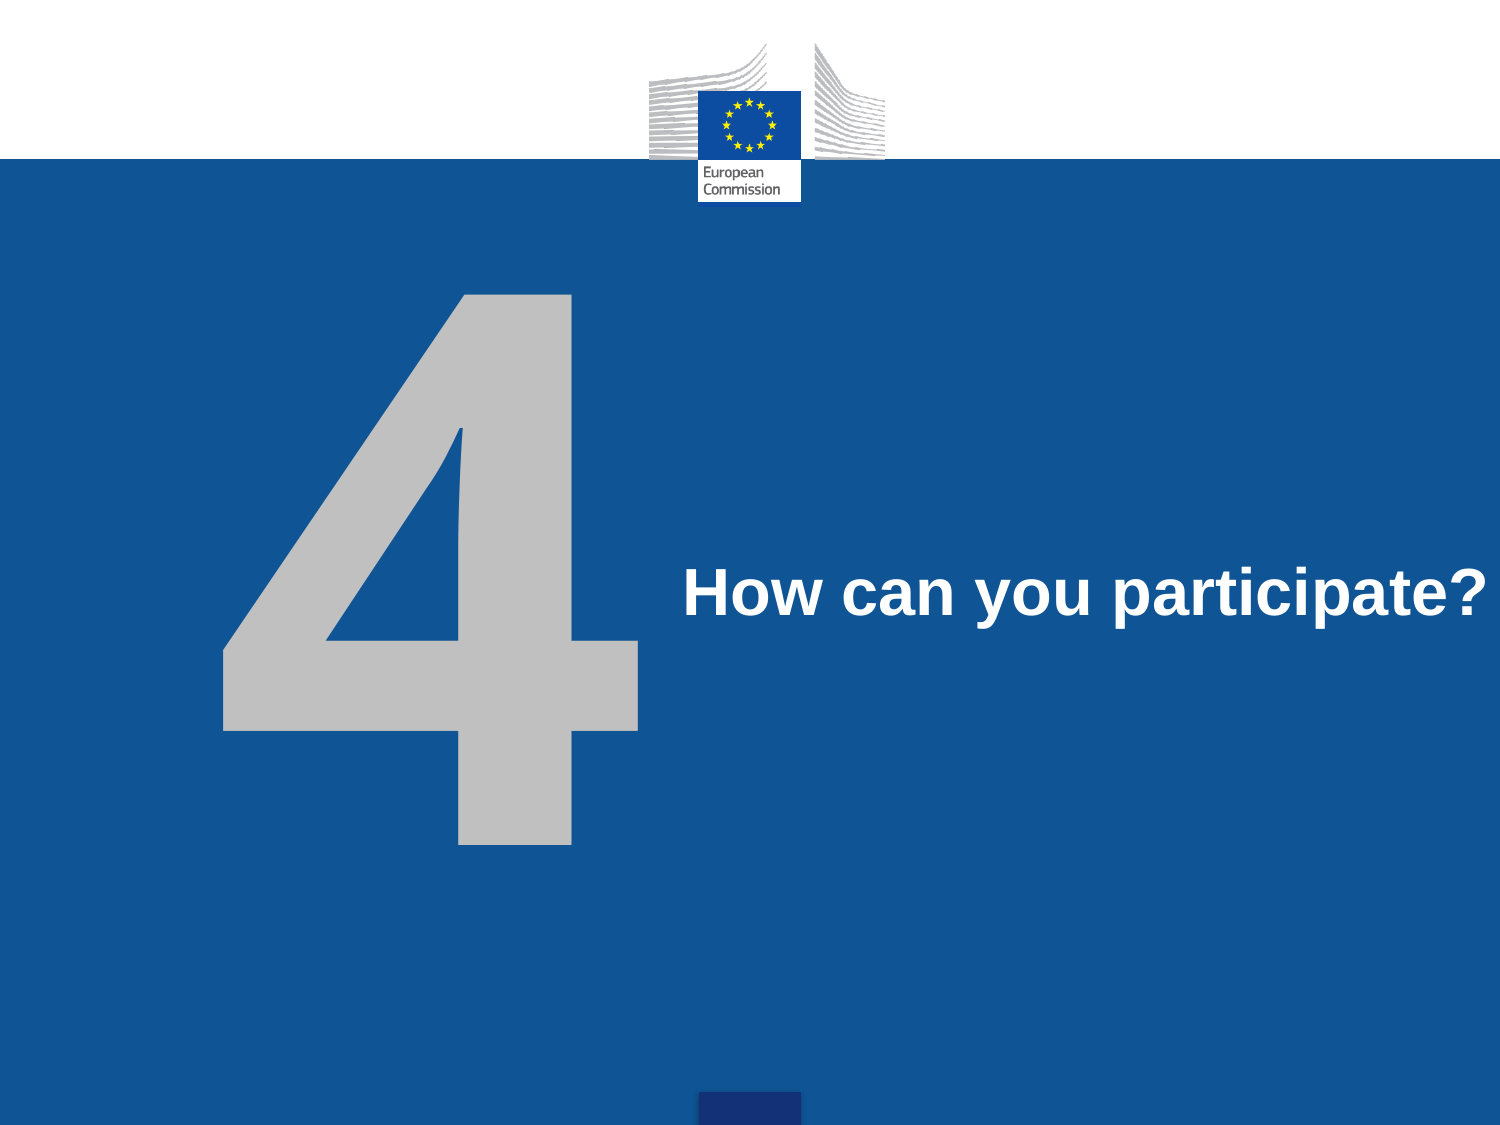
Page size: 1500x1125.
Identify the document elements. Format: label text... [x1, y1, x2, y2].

text_box 4 [64, 66, 798, 1007]
subtitle How can you participate? [667, 541, 1500, 790]
